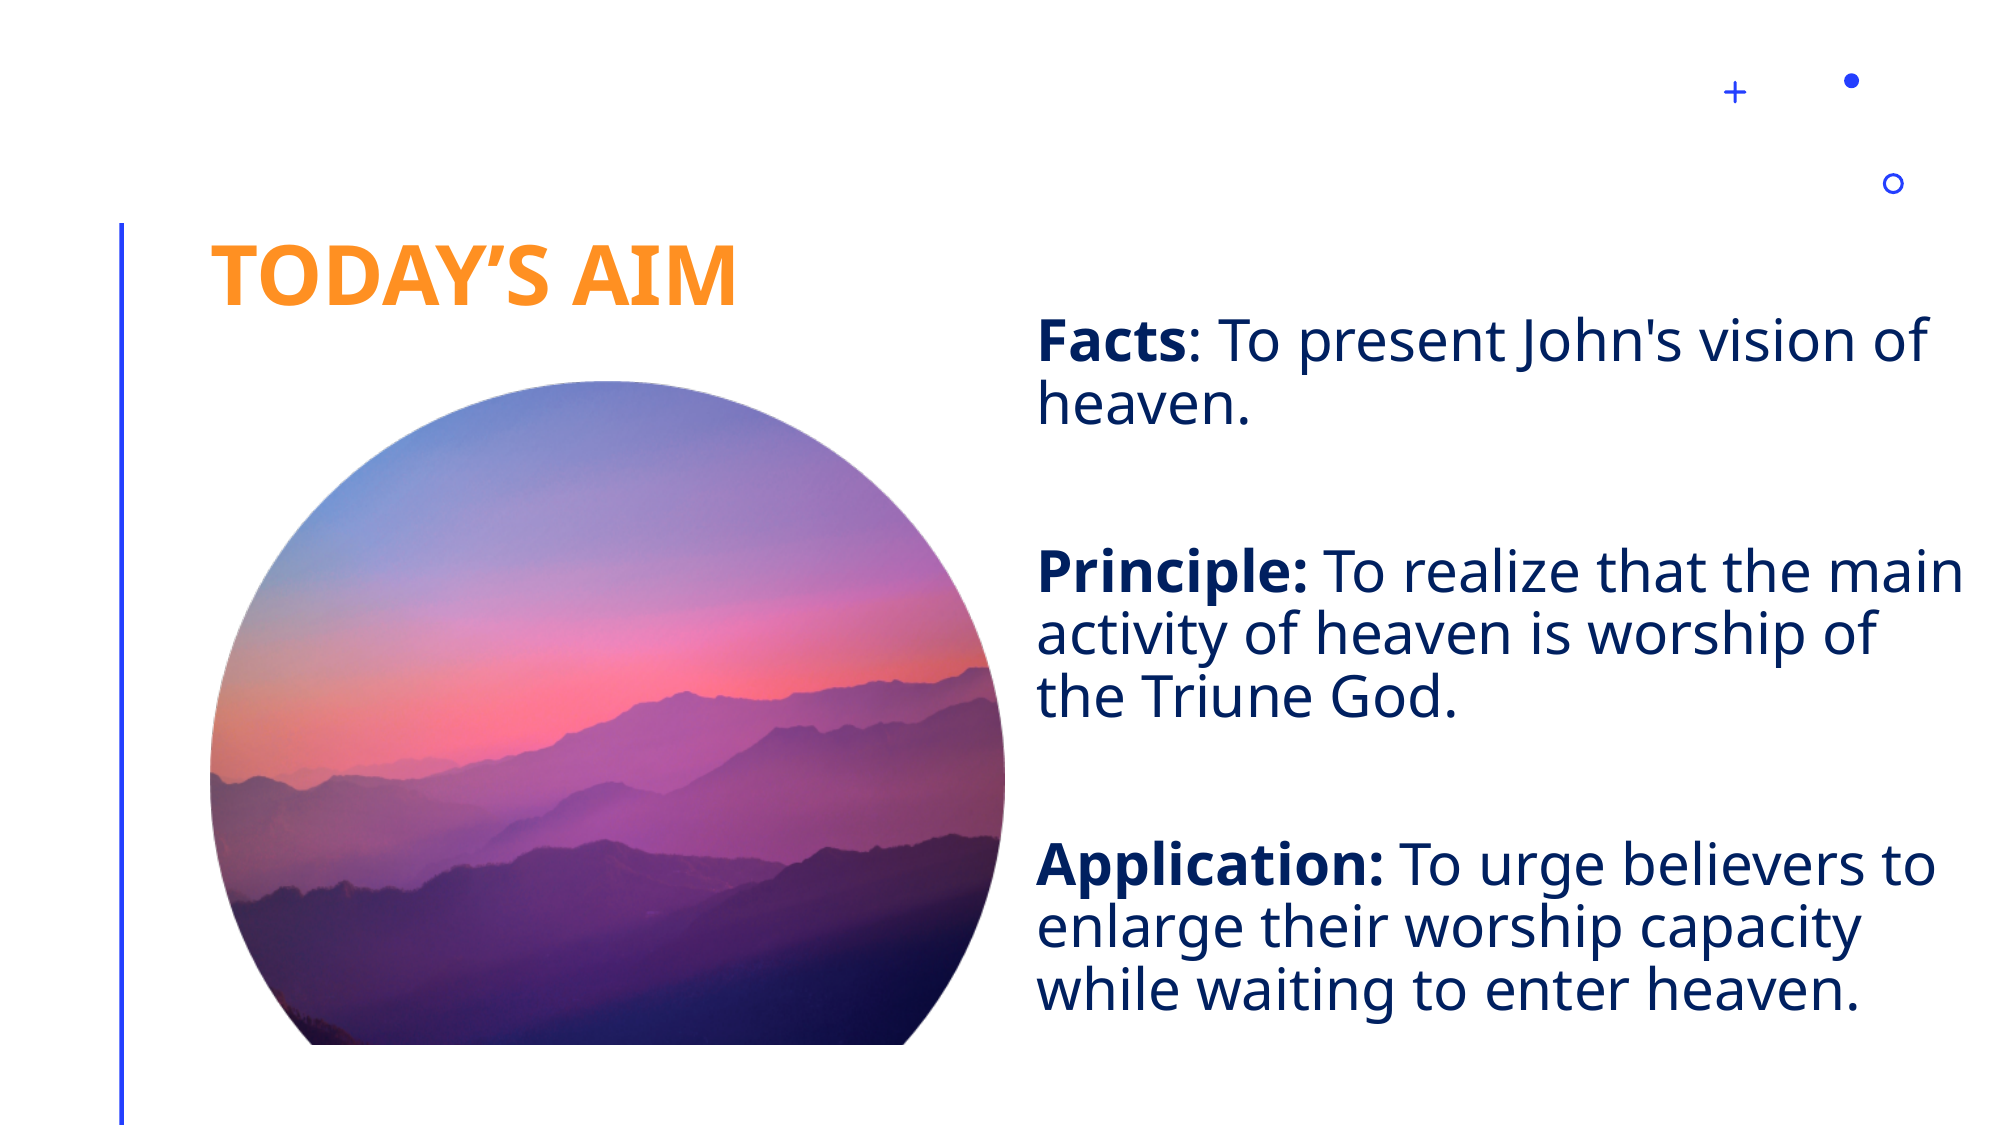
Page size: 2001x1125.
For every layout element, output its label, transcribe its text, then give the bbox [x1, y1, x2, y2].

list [209, 381, 1005, 1045]
list Facts: To present John's vision of heaven. Principle: To realize that the main activity of heaven is worship of the Triune God. Application: To urge believers to enlarge their worship capacity while waiting to enter heaven. [1036, 311, 1973, 1045]
title Today’s aim [210, 112, 1709, 323]
